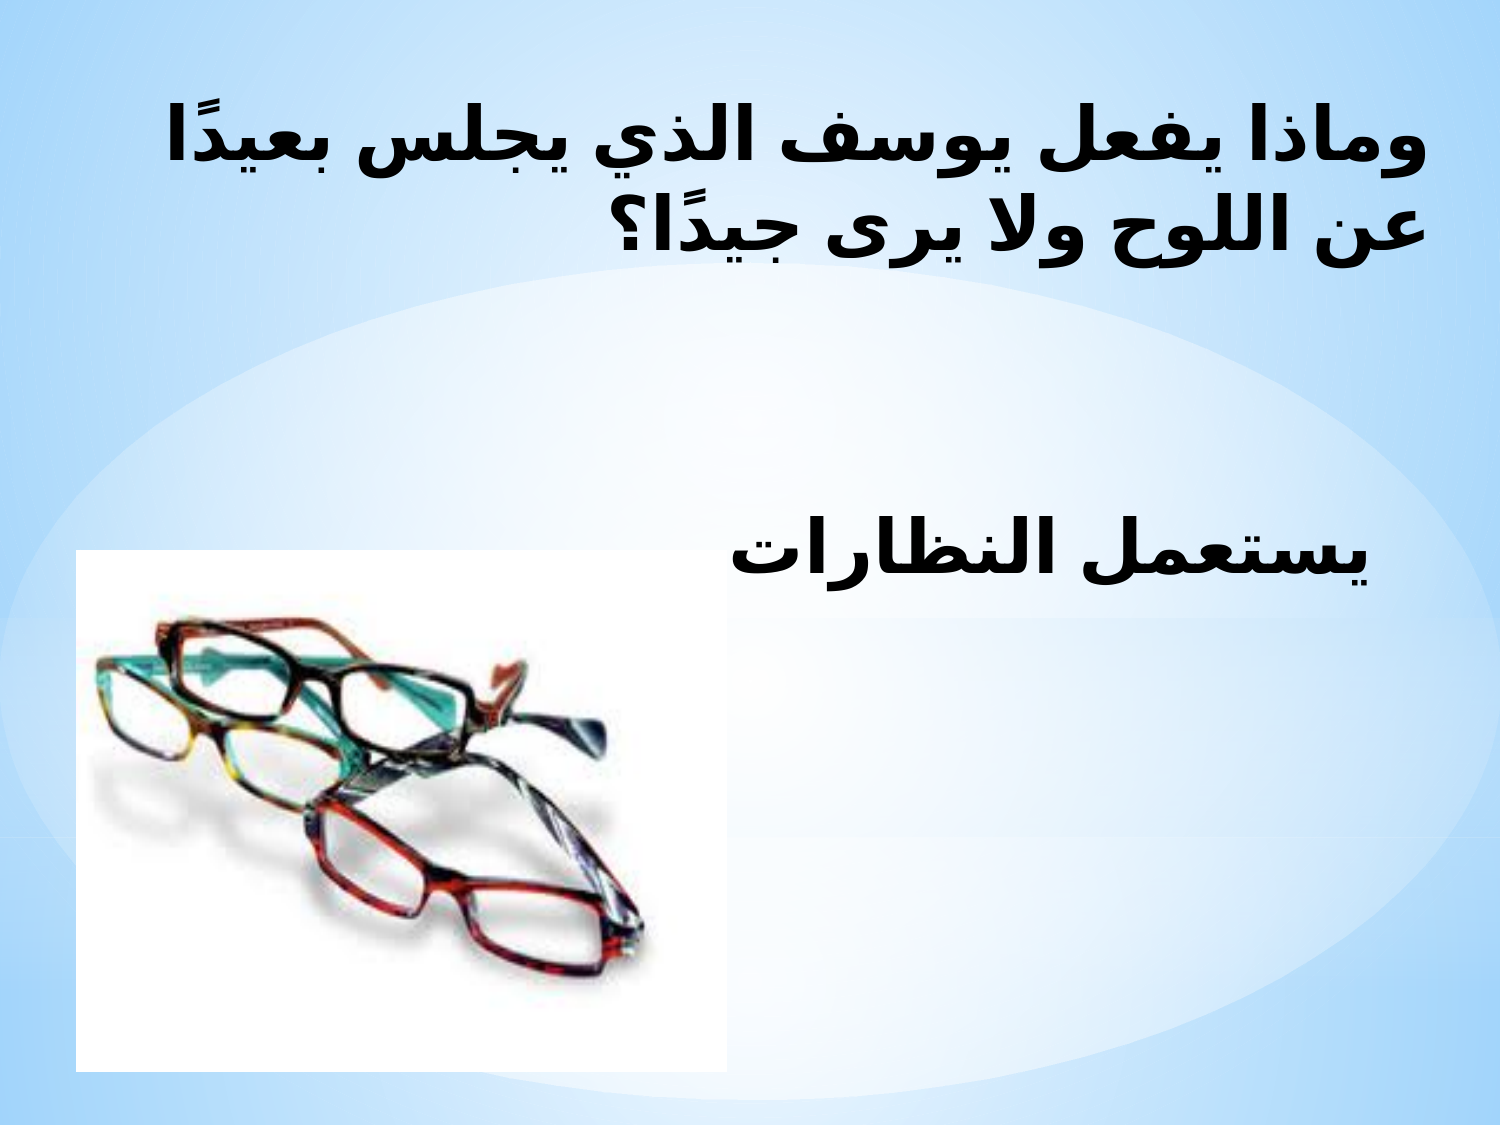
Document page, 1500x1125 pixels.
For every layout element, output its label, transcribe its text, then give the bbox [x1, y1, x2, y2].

text_box يستعمل النظارات [608, 491, 1388, 597]
text_box وماذا يفعل يوسف الذي يجلس بعيدًا عن اللوح ولا يرى جيدًا؟ [76, 78, 1447, 363]
picture [76, 550, 727, 1072]
